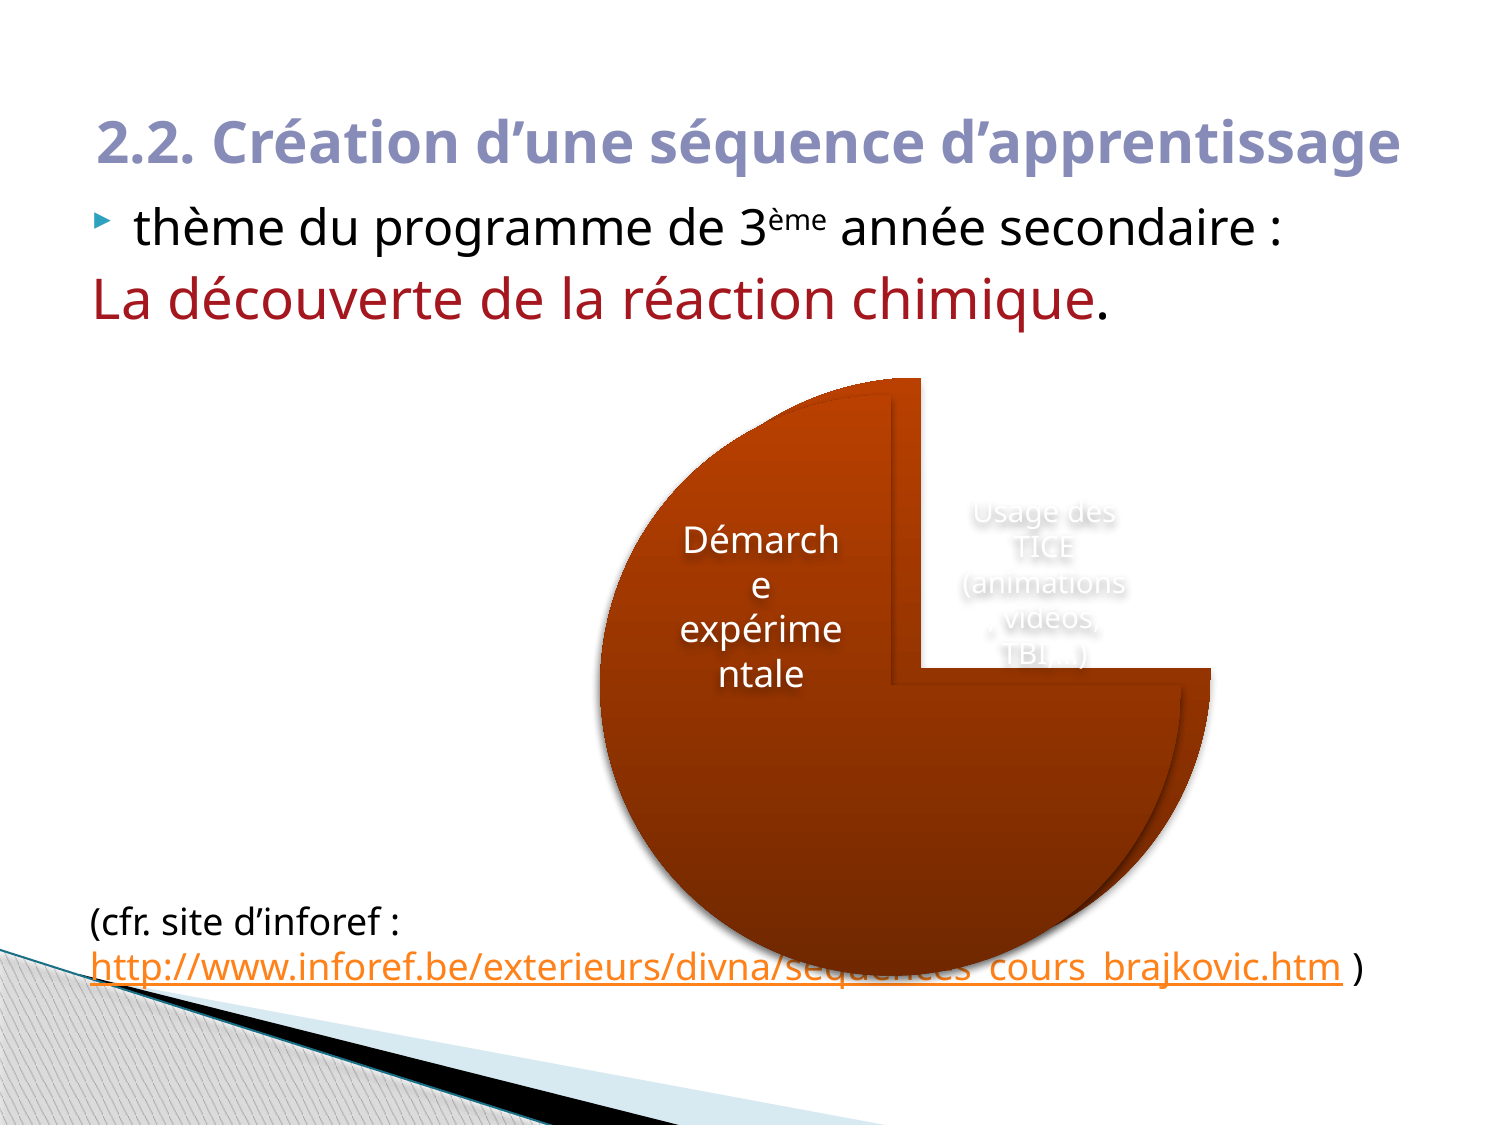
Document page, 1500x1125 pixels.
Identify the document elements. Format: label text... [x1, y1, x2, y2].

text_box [374, 292, 1407, 985]
title 2.2. Création d’une séquence d’apprentissage [82, 46, 1432, 235]
list thème du programme de 3ème année secondaire : La découverte de la réaction chimique. [58, 187, 1409, 422]
text_box (cfr. site d’inforef : http://www.inforef.be/exterieurs/divna/sequences_cours_brajkovic.htm ) [0, 890, 1453, 1002]
